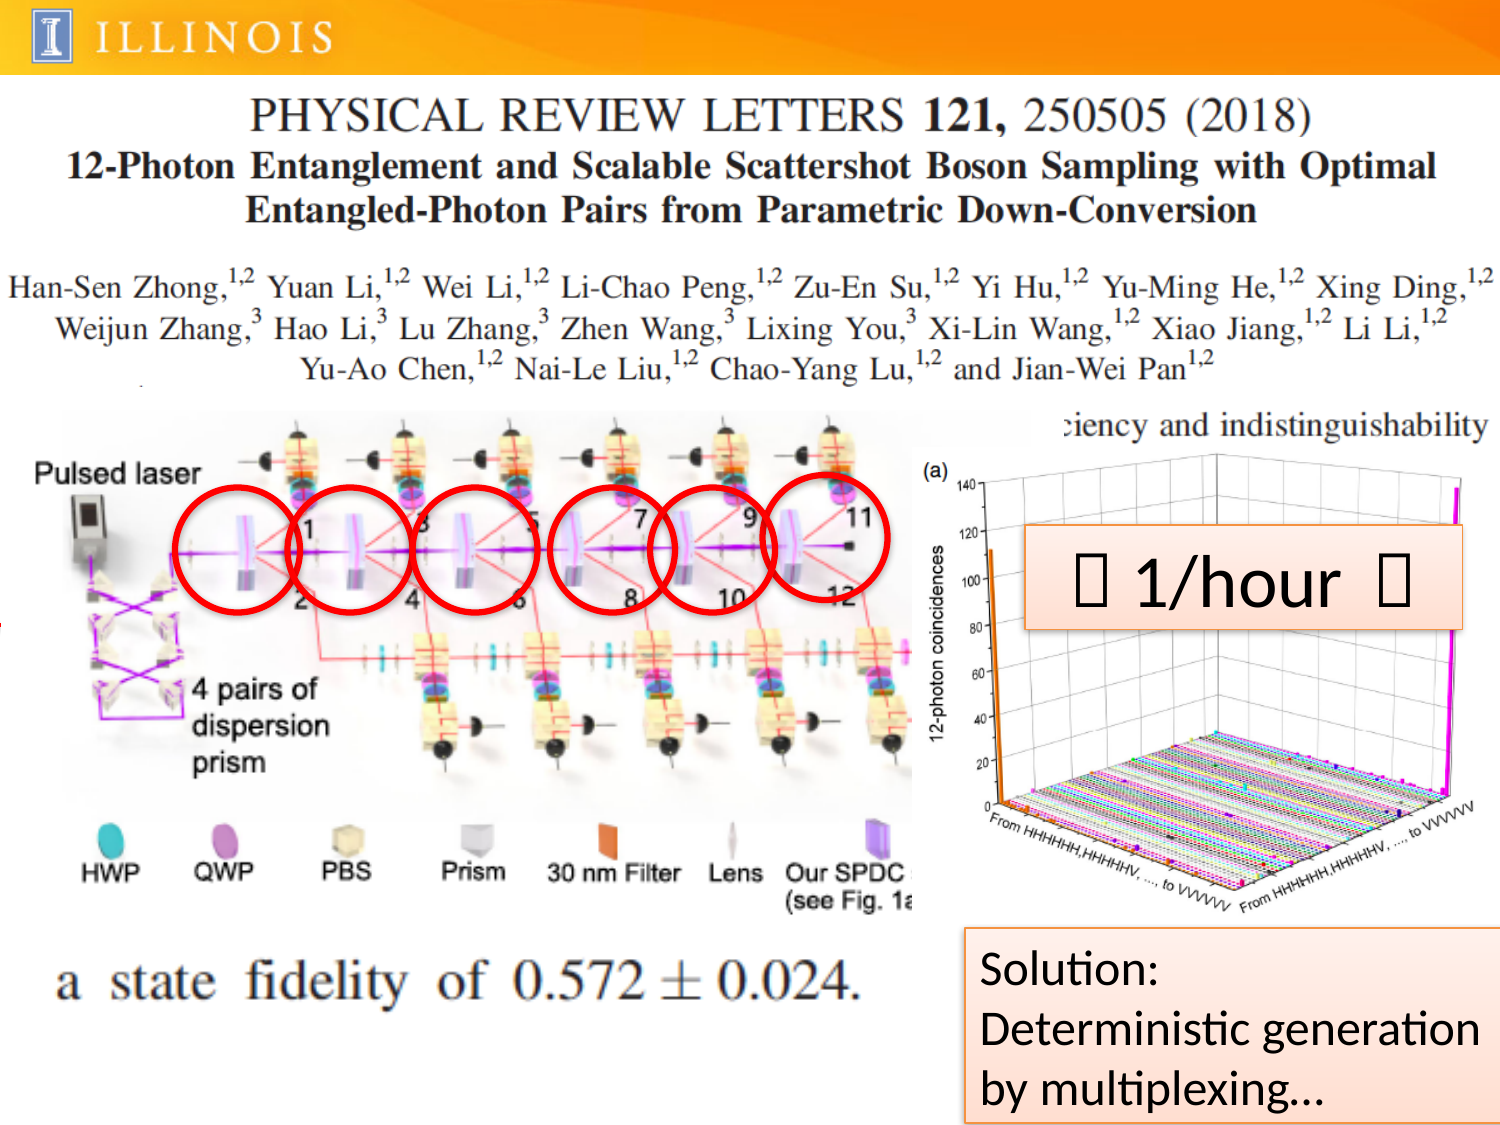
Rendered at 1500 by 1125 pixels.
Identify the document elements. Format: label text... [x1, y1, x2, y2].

text_box Solution: Deterministic generation by multiplexing… [964, 927, 1500, 1124]
picture [0, 0, 1500, 76]
picture [0, 399, 1500, 938]
picture [37, 949, 889, 1029]
picture [2, 87, 1500, 388]
